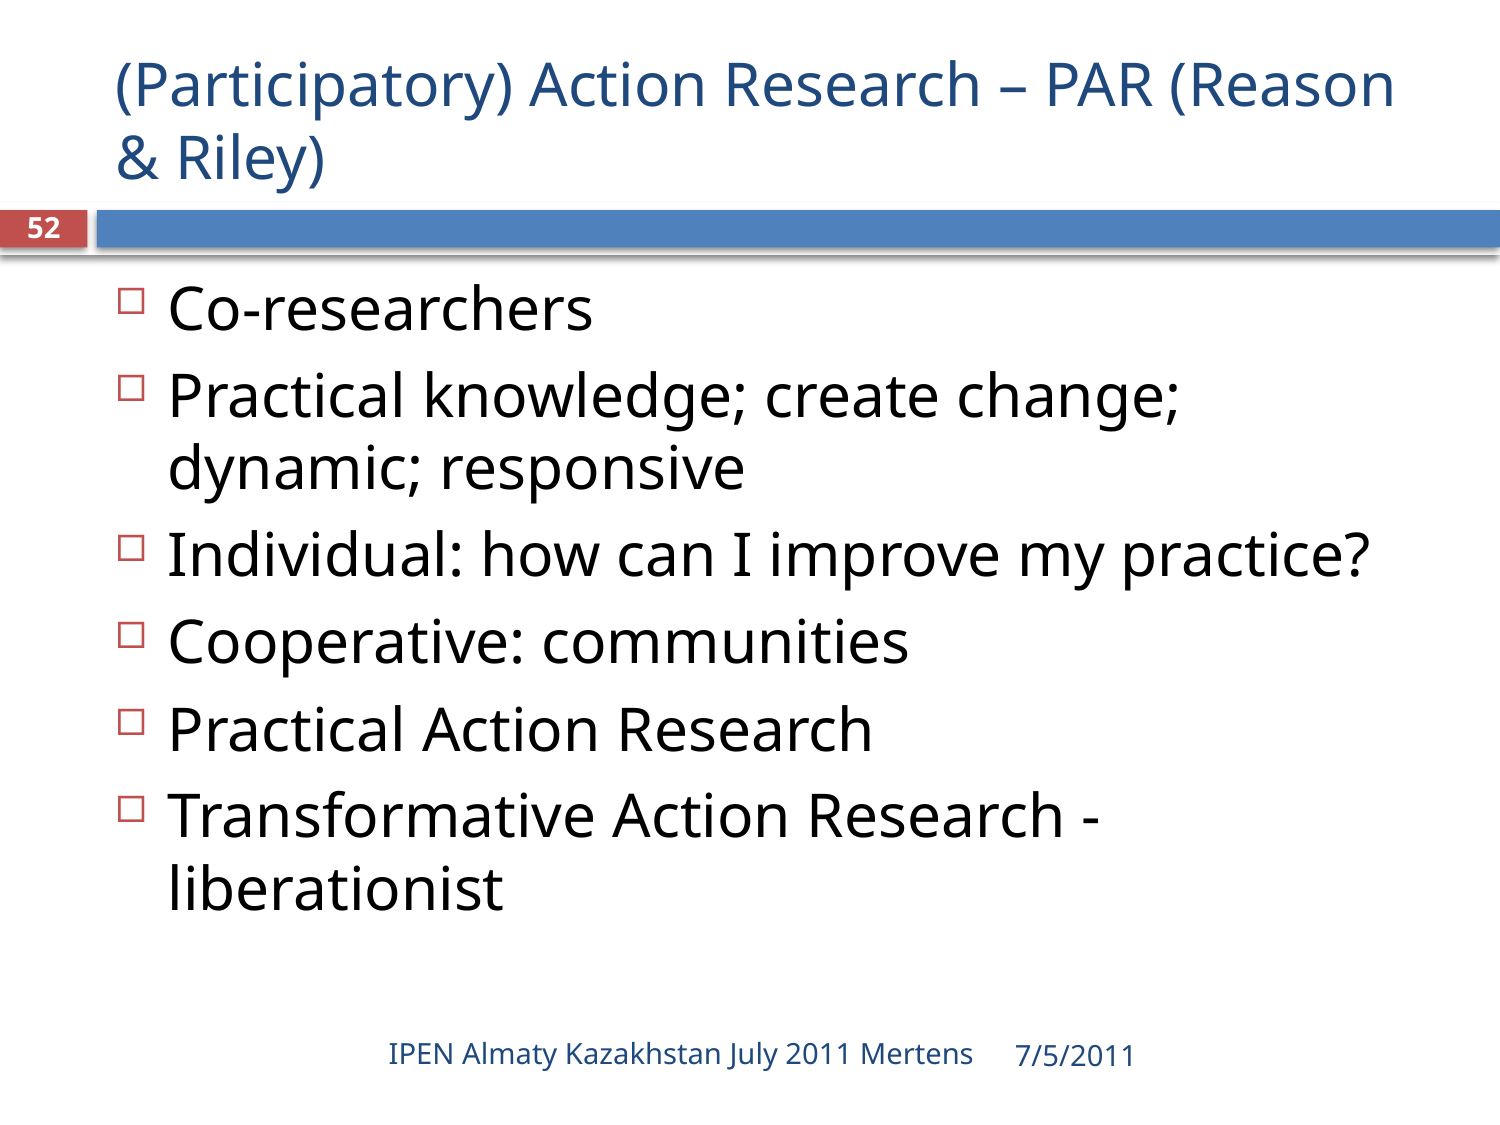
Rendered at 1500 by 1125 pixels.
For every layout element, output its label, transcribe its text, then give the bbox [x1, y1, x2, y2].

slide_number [999, 1025, 1438, 1085]
title (Participatory) Action Research – PAR (Reason & Riley) [100, 37, 1438, 200]
footer IPEN Almaty Kazakhstan July 2011 Mertens [99, 1024, 990, 1085]
list Co-researchers Practical knowledge; create change; dynamic; responsive Individual: how can I improve my practice? Cooperative: communities Practical Action Research Transformative Action Research - liberationist [100, 262, 1438, 1000]
slide_number 52 [0, 208, 88, 249]
